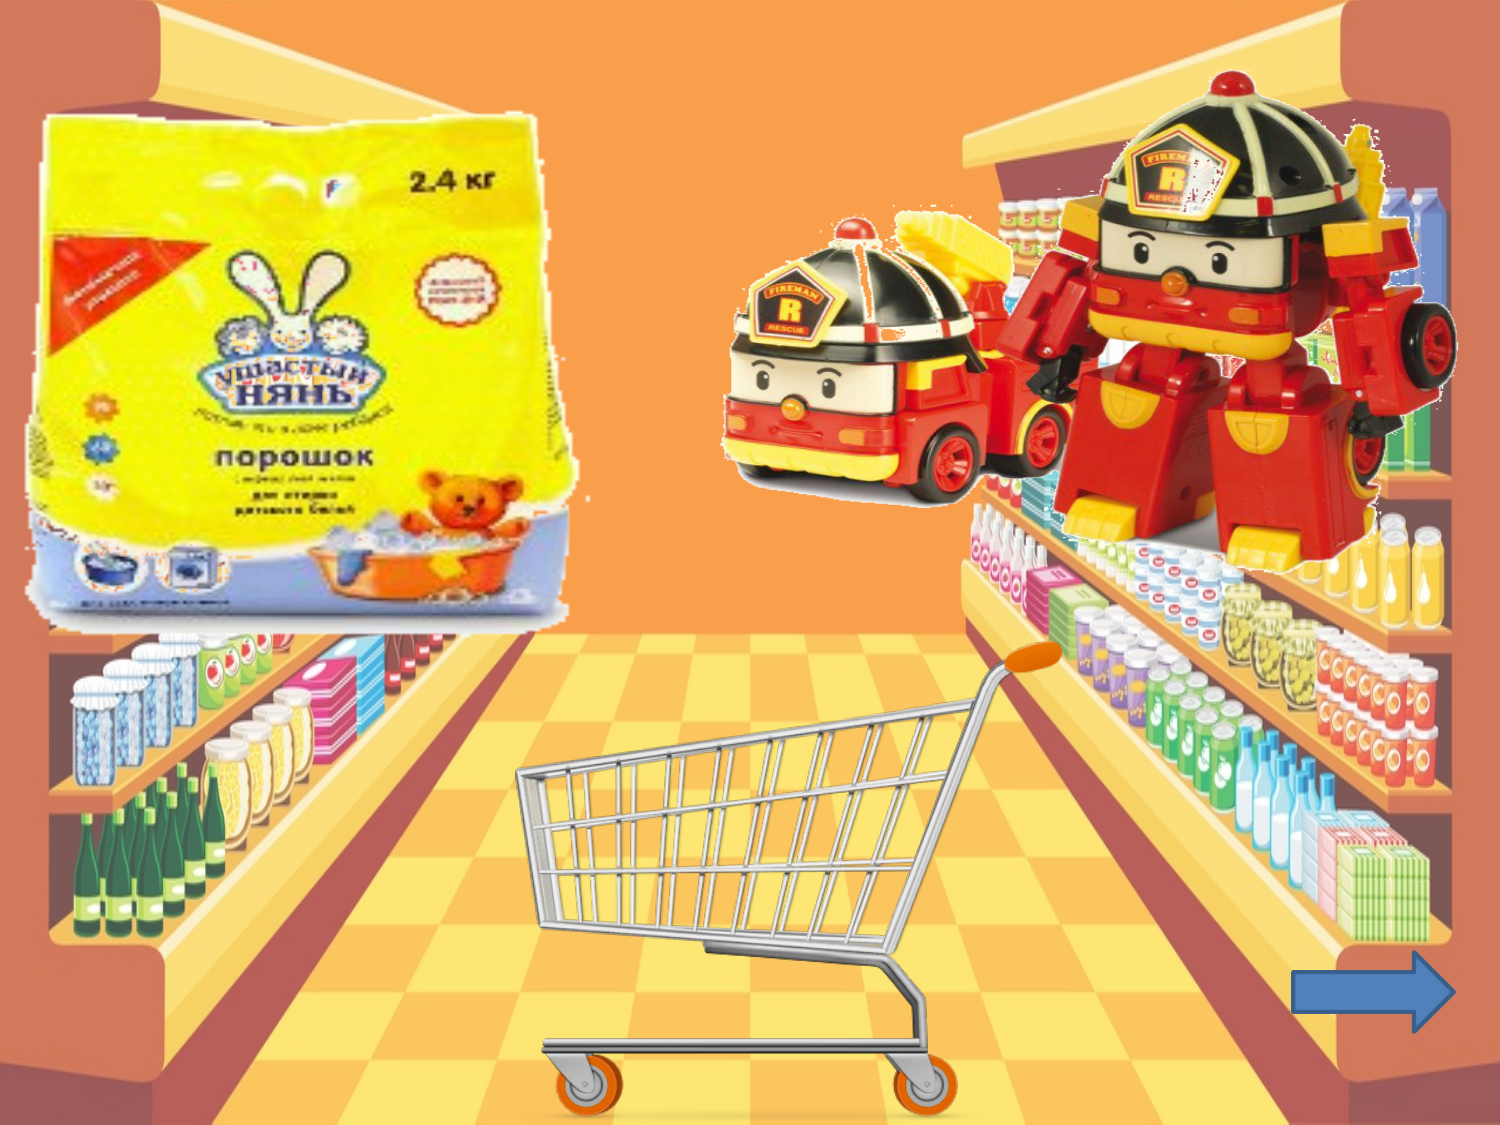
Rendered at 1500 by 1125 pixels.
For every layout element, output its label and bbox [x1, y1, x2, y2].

picture [0, 0, 1500, 1125]
text_box [1291, 950, 1456, 1034]
